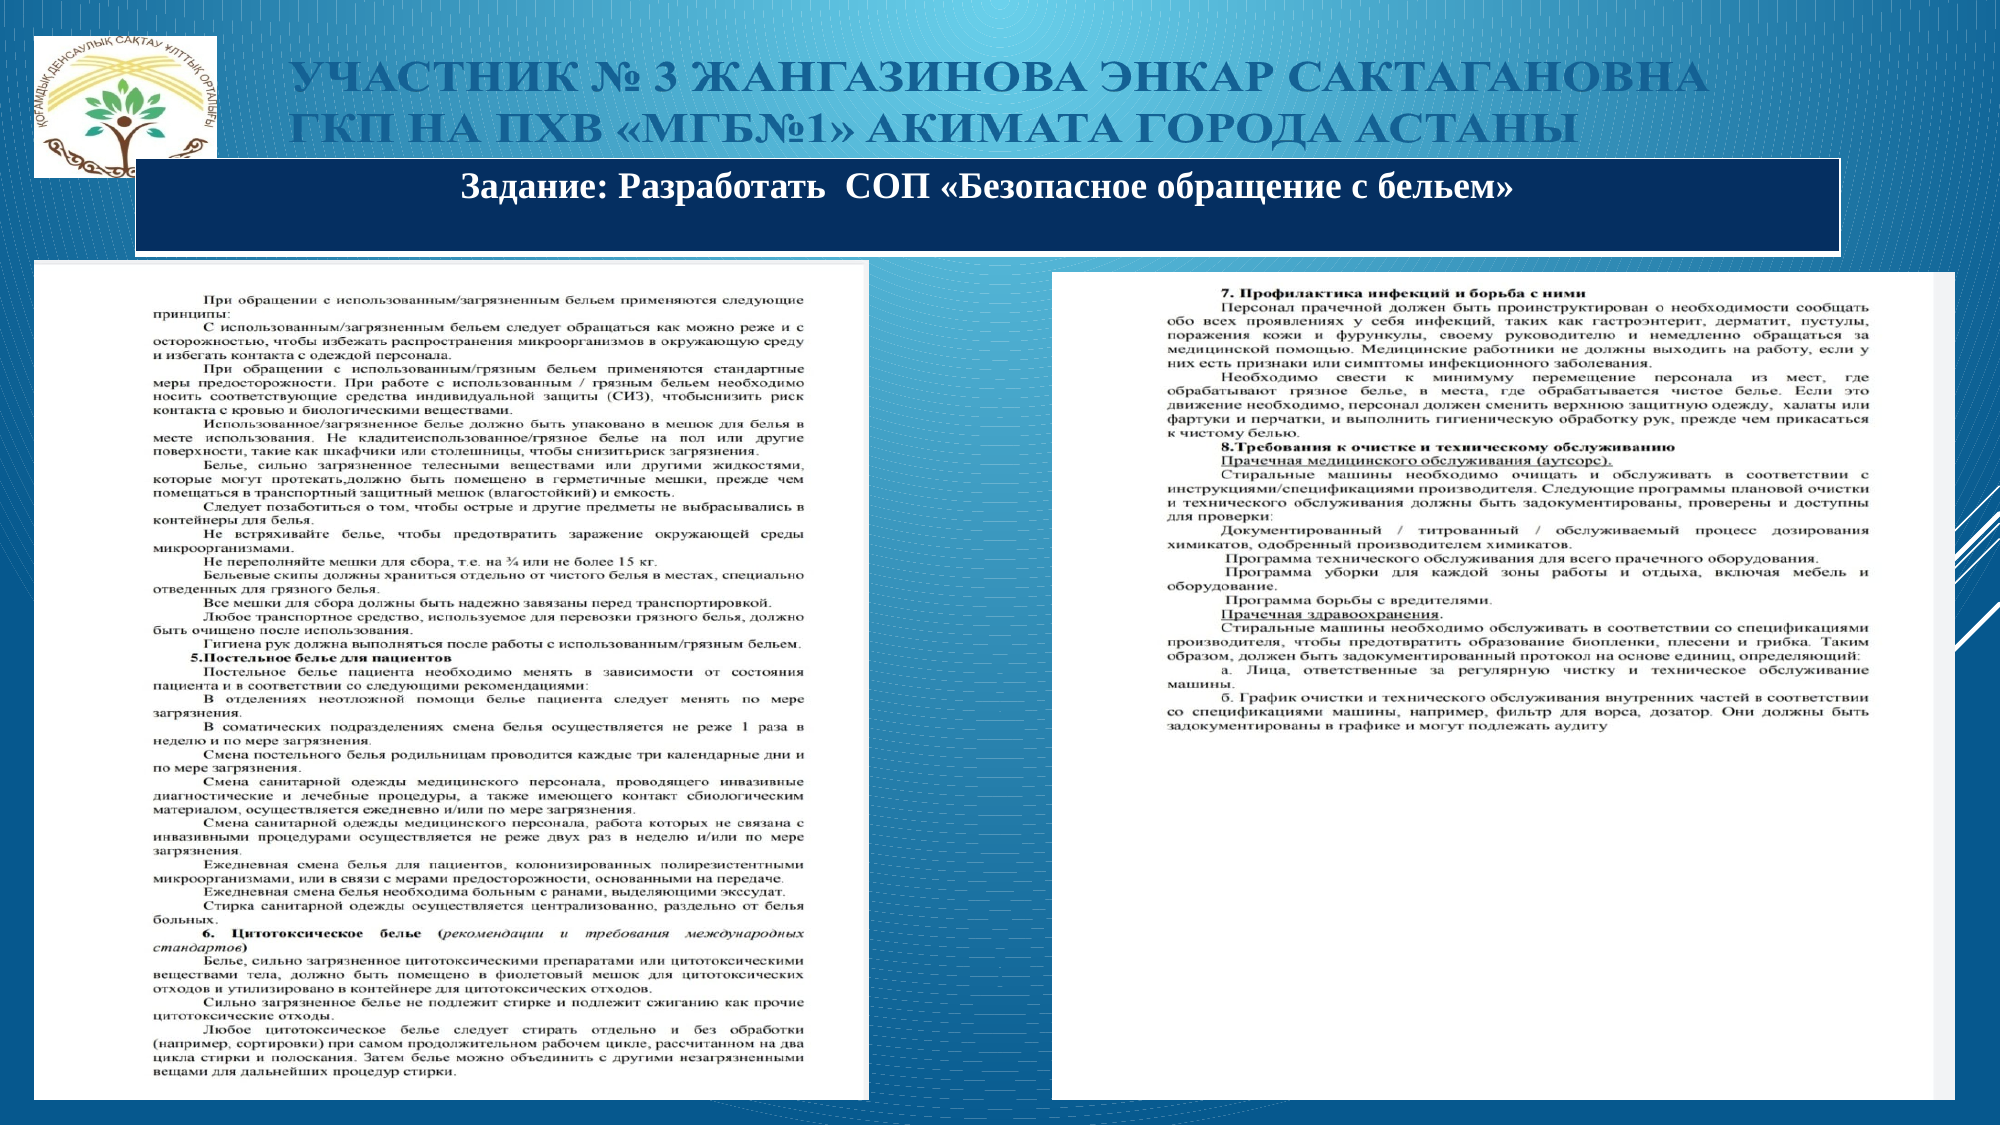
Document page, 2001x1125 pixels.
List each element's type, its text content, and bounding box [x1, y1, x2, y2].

picture [33, 36, 217, 179]
picture [33, 260, 869, 1101]
table_header Задание: Разработать СОП «Безопасное обращение с бельем» [136, 159, 1839, 251]
picture [1051, 272, 1955, 1101]
picture [258, 36, 1742, 179]
